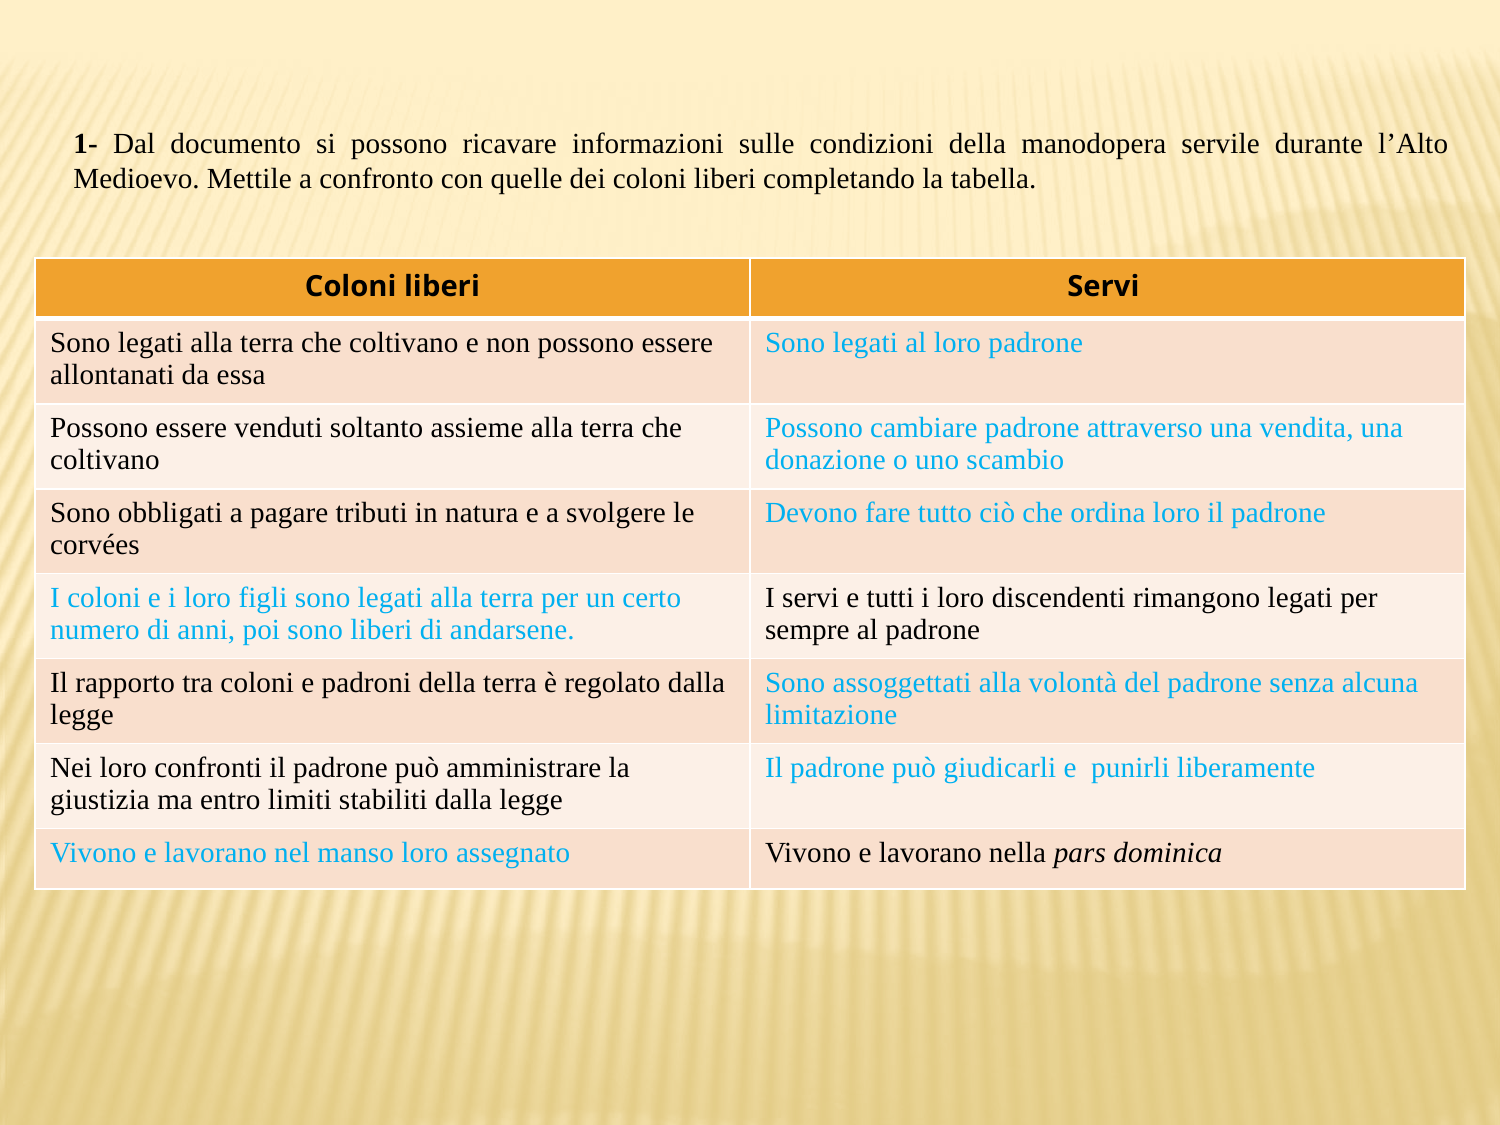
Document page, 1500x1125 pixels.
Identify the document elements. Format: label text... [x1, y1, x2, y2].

table_cell Sono legati alla terra che coltivano e non possono essere allontanati da essa [36, 321, 749, 403]
table_cell Sono obbligati a pagare tributi in natura e a svolgere le corvées [36, 490, 749, 573]
table_cell Vivono e lavorano nella pars dominica [751, 829, 1464, 888]
table_cell Il rapporto tra coloni e padroni della terra è regolato dalla legge [36, 659, 749, 743]
table_cell Vivono e lavorano nel manso loro assegnato [36, 829, 749, 888]
table_cell Possono cambiare padrone attraverso una vendita, una donazione o uno scambio [751, 405, 1464, 488]
table_header Servi [751, 259, 1464, 316]
table_cell I servi e tutti i loro discendenti rimangono legati per sempre al padrone [751, 574, 1464, 658]
table_cell Il padrone può giudicarli e punirli liberamente [751, 744, 1464, 828]
table_header Coloni liberi [36, 259, 749, 316]
text_box 1- Dal documento si possono ricavare informazioni sulle condizioni della manodopera servile durante l’Alto Medioevo. Mettile a confronto con quelle dei coloni liberi completando la tabella. [58, 117, 1465, 202]
table_cell I coloni e i loro figli sono legati alla terra per un certo numero di anni, poi sono liberi di andarsene. [36, 574, 749, 658]
table_cell Sono assoggettati alla volontà del padrone senza alcuna limitazione [751, 659, 1464, 743]
table_cell Nei loro confronti il padrone può amministrare la giustizia ma entro limiti stabiliti dalla legge [36, 744, 749, 828]
table_cell Sono legati al loro padrone [751, 321, 1464, 403]
table_cell Possono essere venduti soltanto assieme alla terra che coltivano [36, 405, 749, 488]
table_cell Devono fare tutto ciò che ordina loro il padrone [751, 490, 1464, 573]
